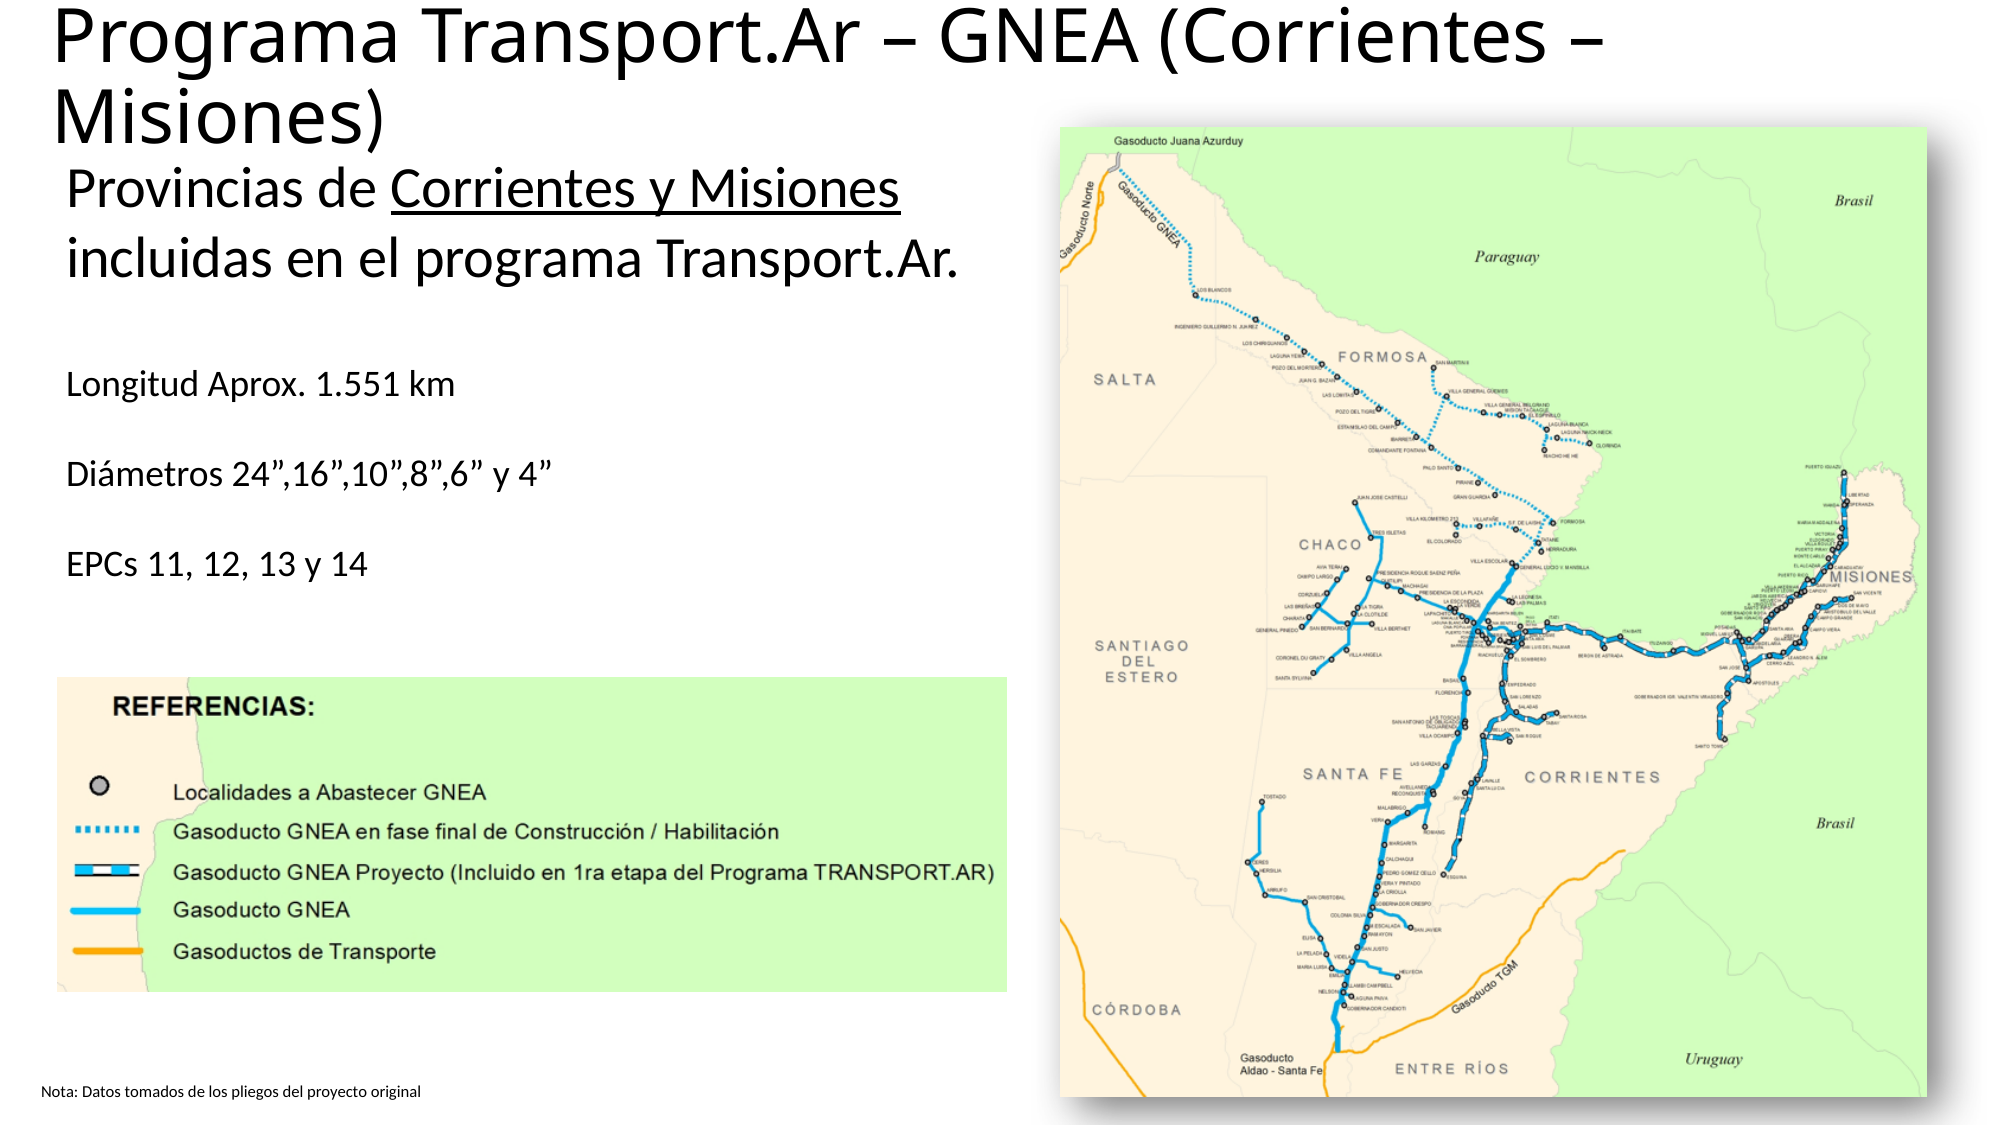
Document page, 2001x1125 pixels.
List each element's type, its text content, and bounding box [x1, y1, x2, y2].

text_box Programa Transport.Ar – GNEA (Corrientes – Misiones) [36, 59, 1762, 99]
picture [1060, 127, 1927, 1097]
text_box Nota: Datos tomados de los pliegos del proyecto original [26, 1073, 982, 1109]
text_box Provincias de Corrientes y Misiones incluidas en el programa Transport.Ar. Longitud Aprox. 1.551 km Diámetros 24”,16”,10”,8”,6” y 4” EPCs 11, 12, 13 y 14 [51, 141, 1007, 592]
picture [57, 677, 1007, 992]
